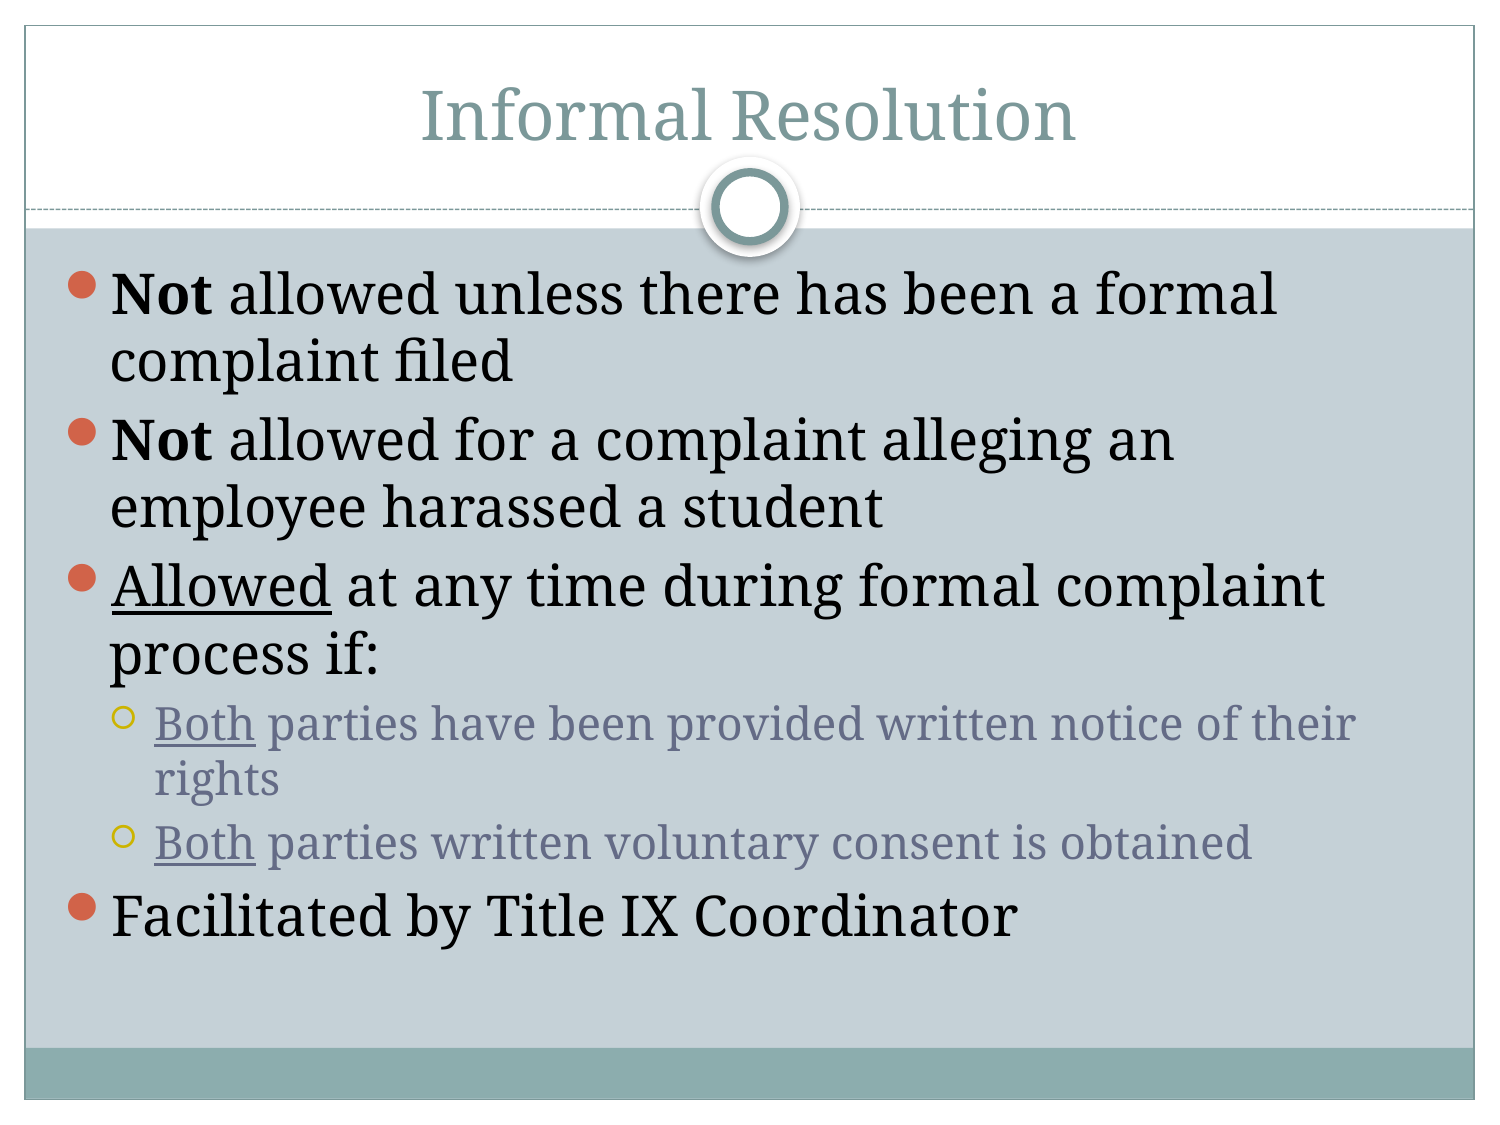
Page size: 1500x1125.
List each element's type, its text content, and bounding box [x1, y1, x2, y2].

list Not allowed unless there has been a formal complaint filed Not allowed for a complaint alleging an employee harassed a student Allowed at any time during formal complaint process if: Both parties have been provided written notice of their rights Both parties written voluntary consent is obtained Facilitated by Title IX Coordinator [49, 250, 1445, 1001]
title Informal Resolution [49, 37, 1450, 162]
